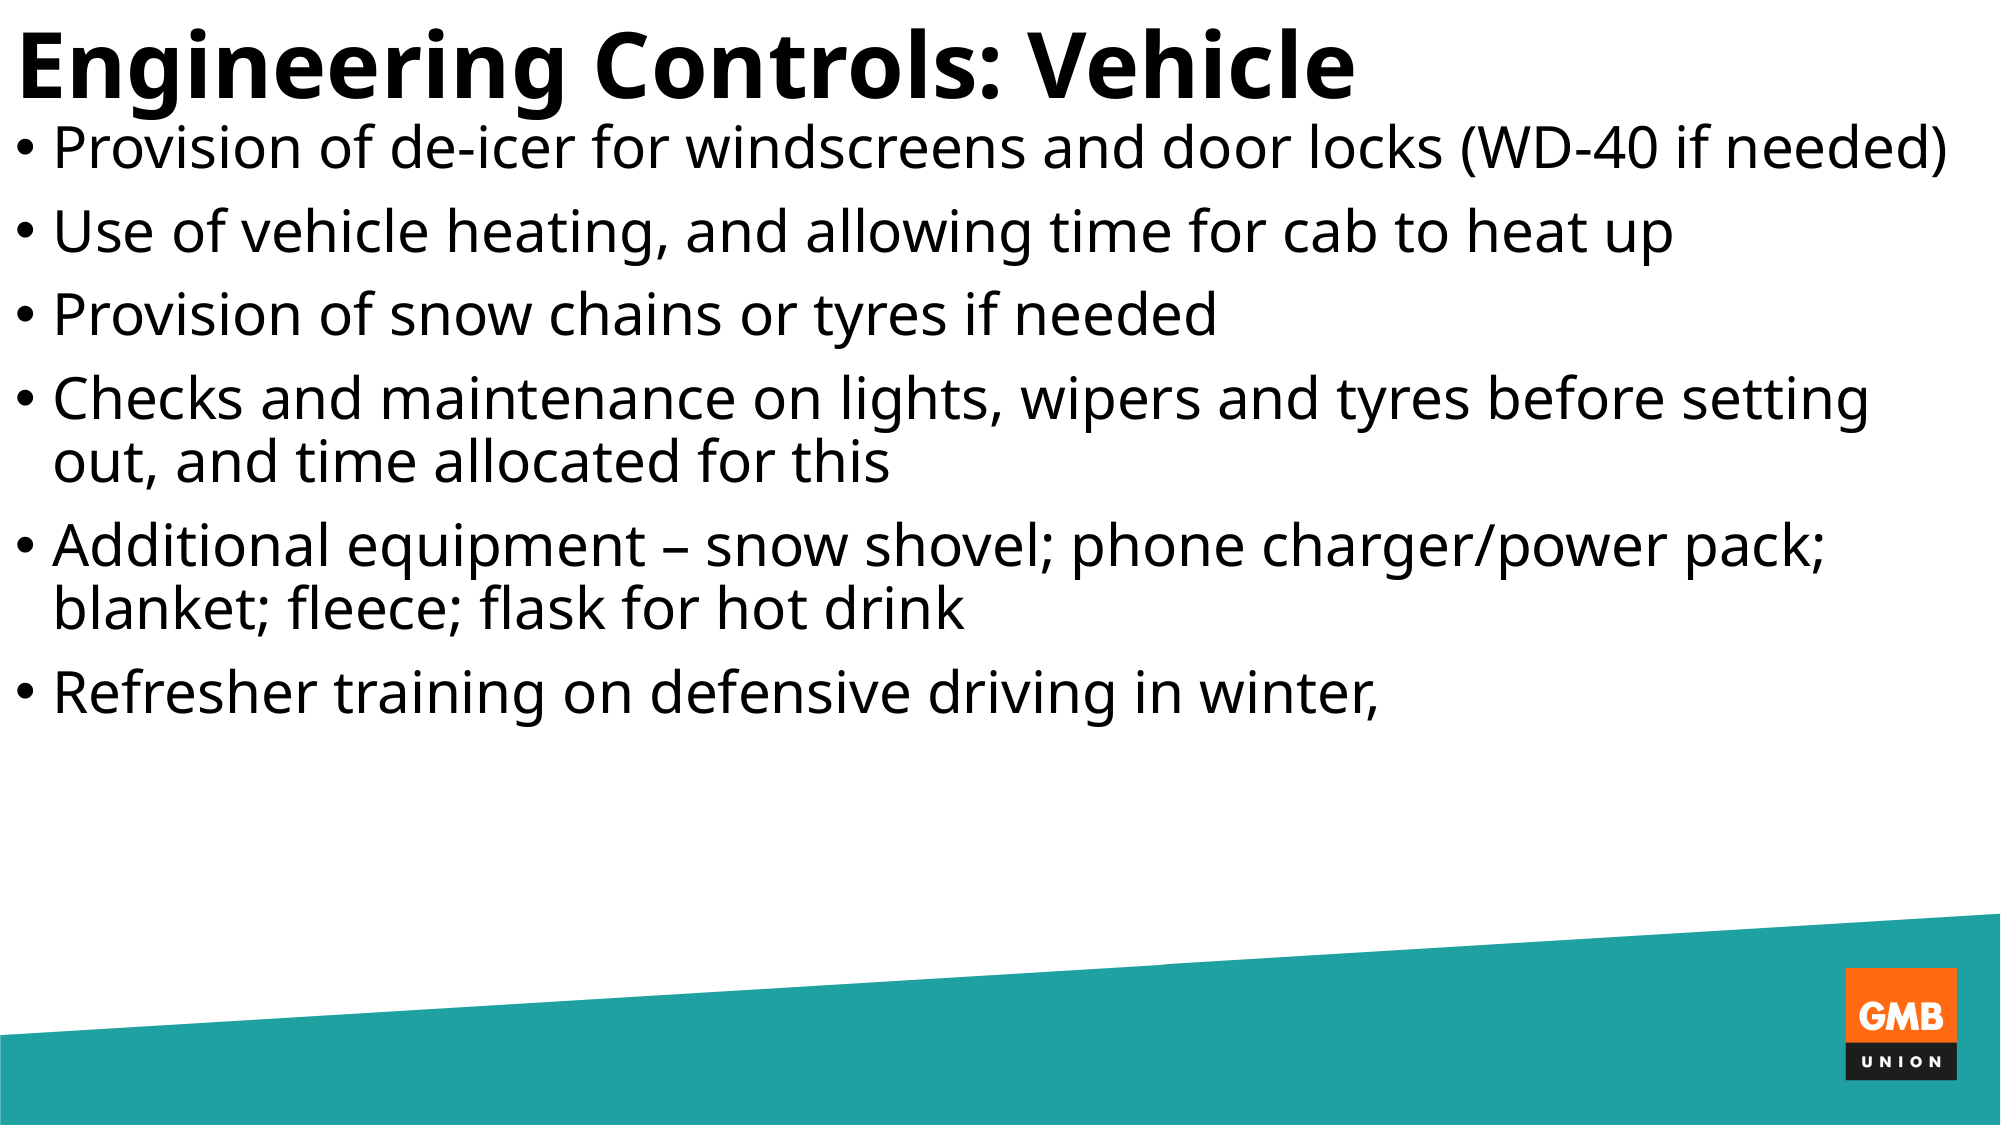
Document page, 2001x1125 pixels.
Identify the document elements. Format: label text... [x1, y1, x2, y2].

title Engineering Controls: Vehicle [0, 0, 1725, 110]
picture [0, 0, 2001, 1125]
list Provision of de-icer for windscreens and door locks (WD-40 if needed) Use of vehicle heating, and allowing time for cab to heat up Provision of snow chains or tyres if needed Checks and maintenance on lights, wipers and tyres before setting out, and time allocated for this Additional equipment – snow shovel; phone charger/power pack; blanket; fleece; flask for hot drink Refresher training on defensive driving in winter, [0, 110, 1988, 719]
